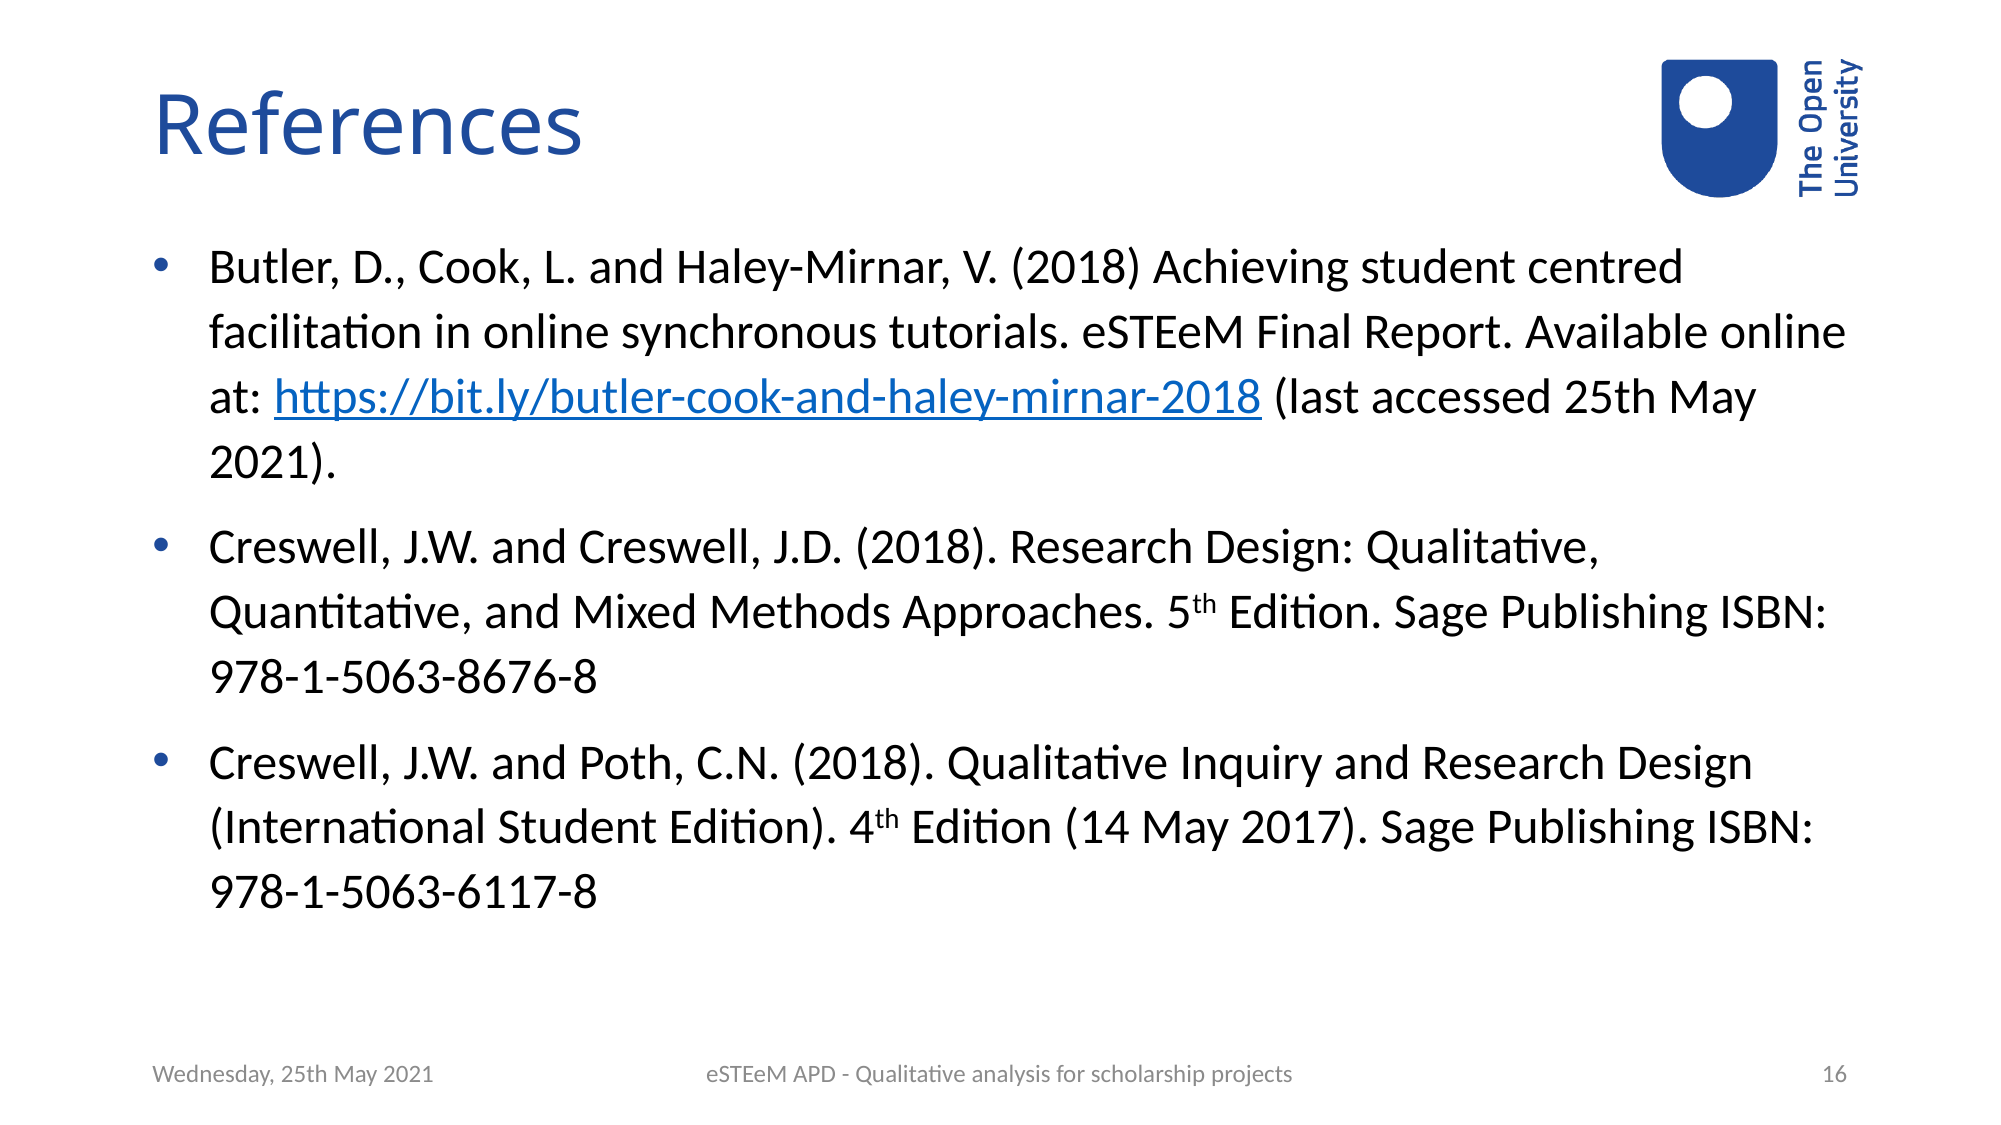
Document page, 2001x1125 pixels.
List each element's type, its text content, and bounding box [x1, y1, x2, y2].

slide_number 16 [1412, 1042, 1863, 1103]
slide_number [137, 1042, 588, 1103]
title References [137, 59, 1863, 195]
footer eSTEeM APD - Qualitative analysis for scholarship projects [662, 1042, 1338, 1103]
list Butler, D., Cook, L. and Haley-Mirnar, V. (2018) Achieving student centred facilitation in online synchronous tutorials. eSTEeM Final Report. Available online at: https://bit.ly/butler-cook-and-haley-mirnar-2018 (last accessed 25th May 2021). Creswell, J.W. and Creswell, J.D. (2018). Research Design: Qualitative, Quantitative, and Mixed Methods Approaches. 5th Edition. Sage Publishing ISBN: 978-1-5063-8676-8 Creswell, J.W. and Poth, C.N. (2018). Qualitative Inquiry and Research Design (International Student Edition). 4th Edition (14 May 2017). Sage Publishing ISBN: 978-1-5063-6117-8 [137, 221, 1863, 1017]
